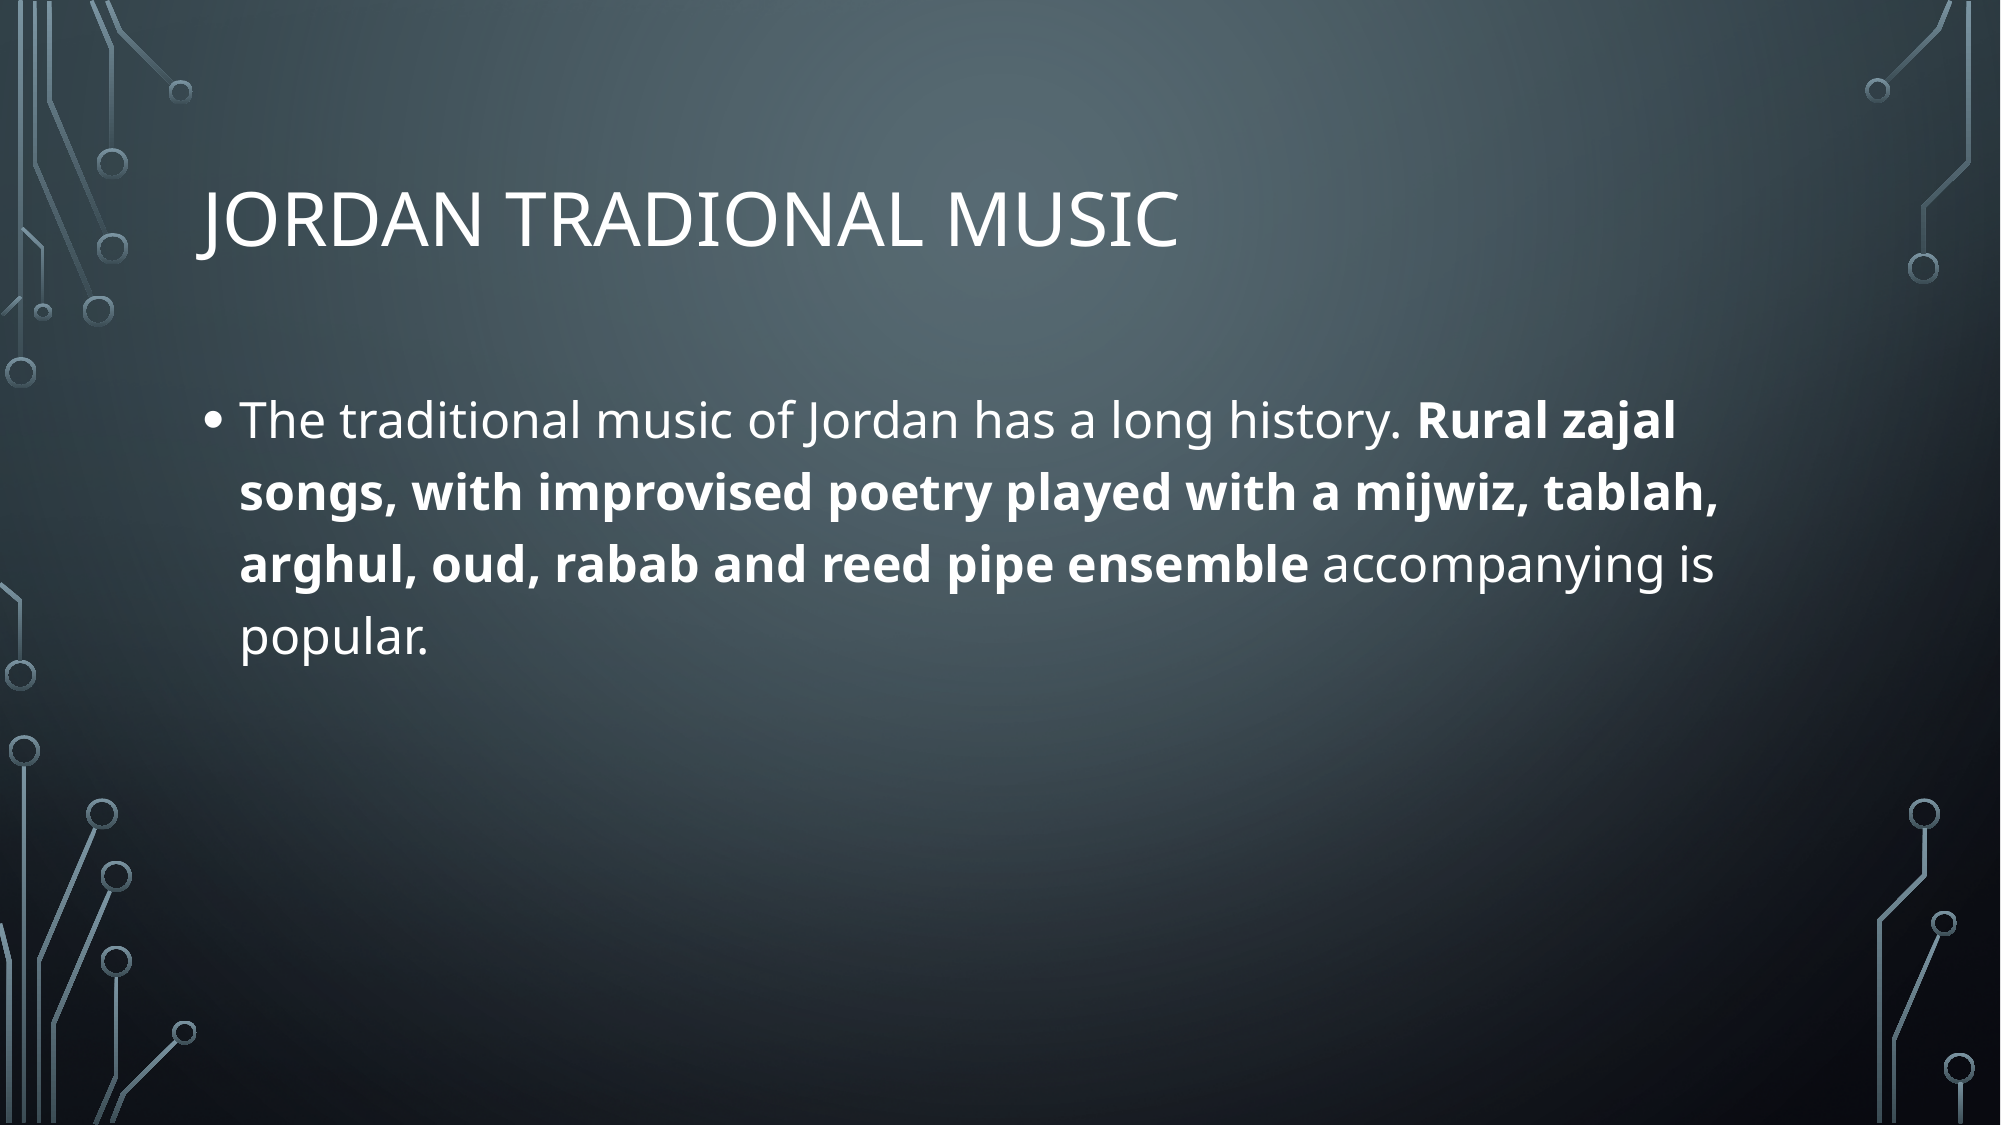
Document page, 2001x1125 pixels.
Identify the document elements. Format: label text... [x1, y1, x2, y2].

list The traditional music of Jordan has a long history. Rural zajal songs, with improvised poetry played with a mijwiz, tablah, arghul, oud, rabab and reed pipe ensemble accompanying is popular. [187, 369, 1813, 950]
title Jordan tradional music [187, 101, 1813, 344]
